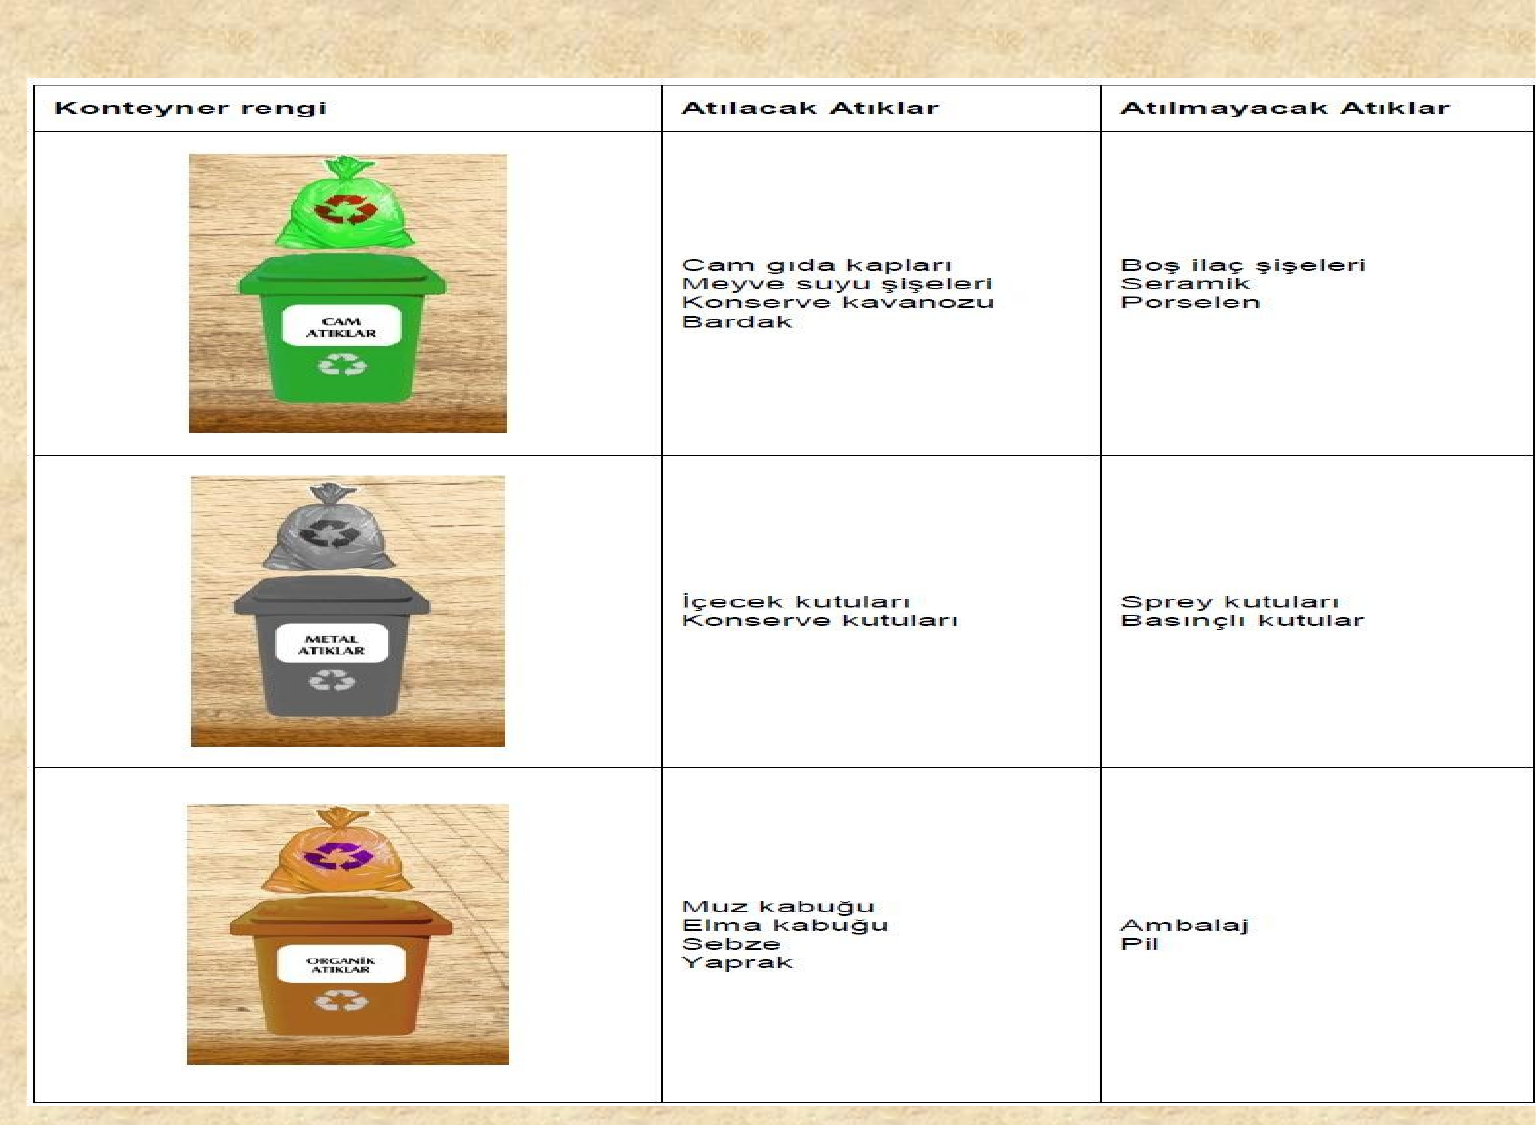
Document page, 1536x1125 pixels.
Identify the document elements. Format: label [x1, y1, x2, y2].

picture [0, 0, 1536, 1125]
text_box [26, 78, 1536, 1106]
